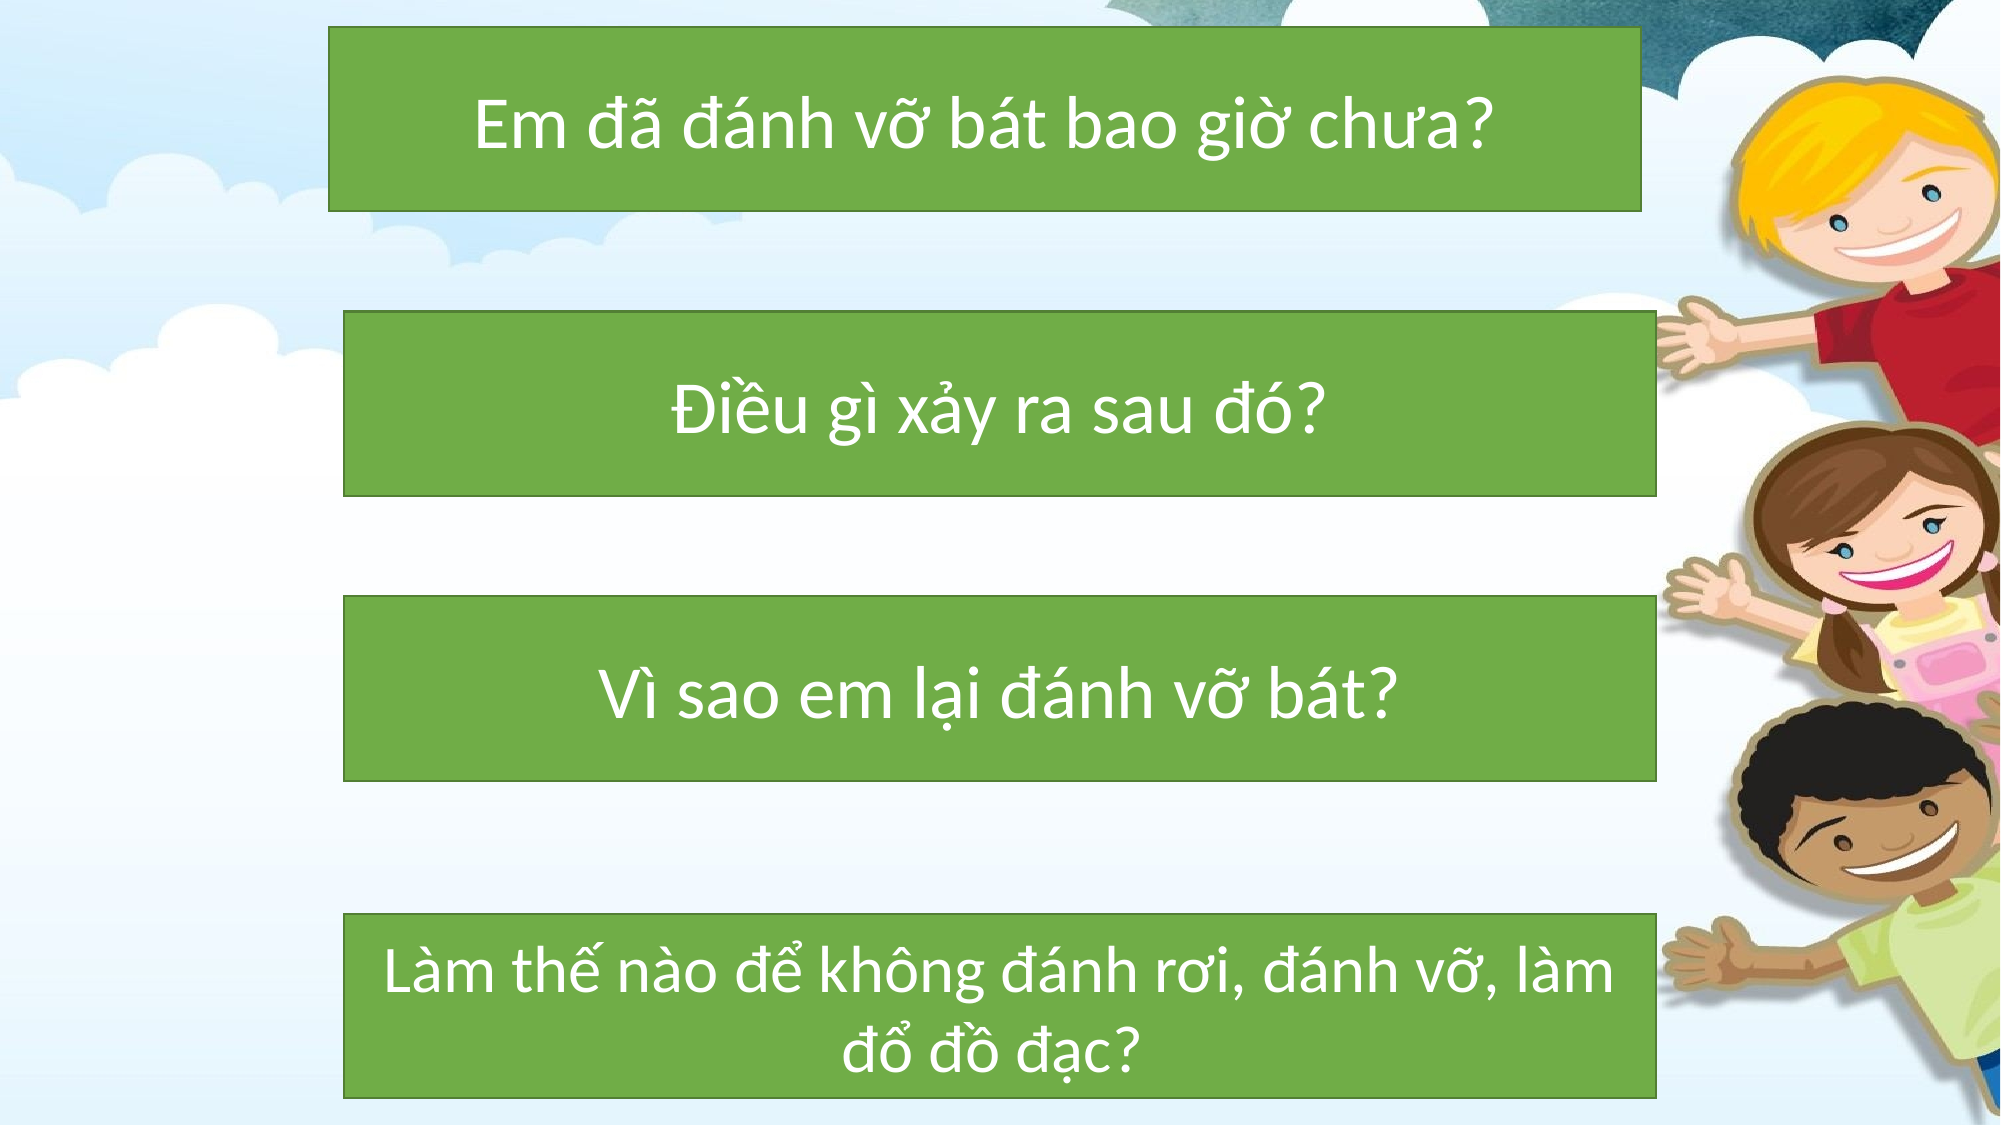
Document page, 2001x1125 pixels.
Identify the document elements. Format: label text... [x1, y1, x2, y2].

picture [0, 0, 2001, 1125]
text_box Em đã đánh vỡ bát bao giờ chưa? [328, 26, 1642, 212]
text_box Vì sao em lại đánh vỡ bát? [343, 595, 1657, 782]
text_box Làm thế nào để không đánh rơi, đánh vỡ, làm đổ đồ đạc? [343, 913, 1657, 1099]
text_box Điều gì xảy ra sau đó? [343, 310, 1657, 497]
